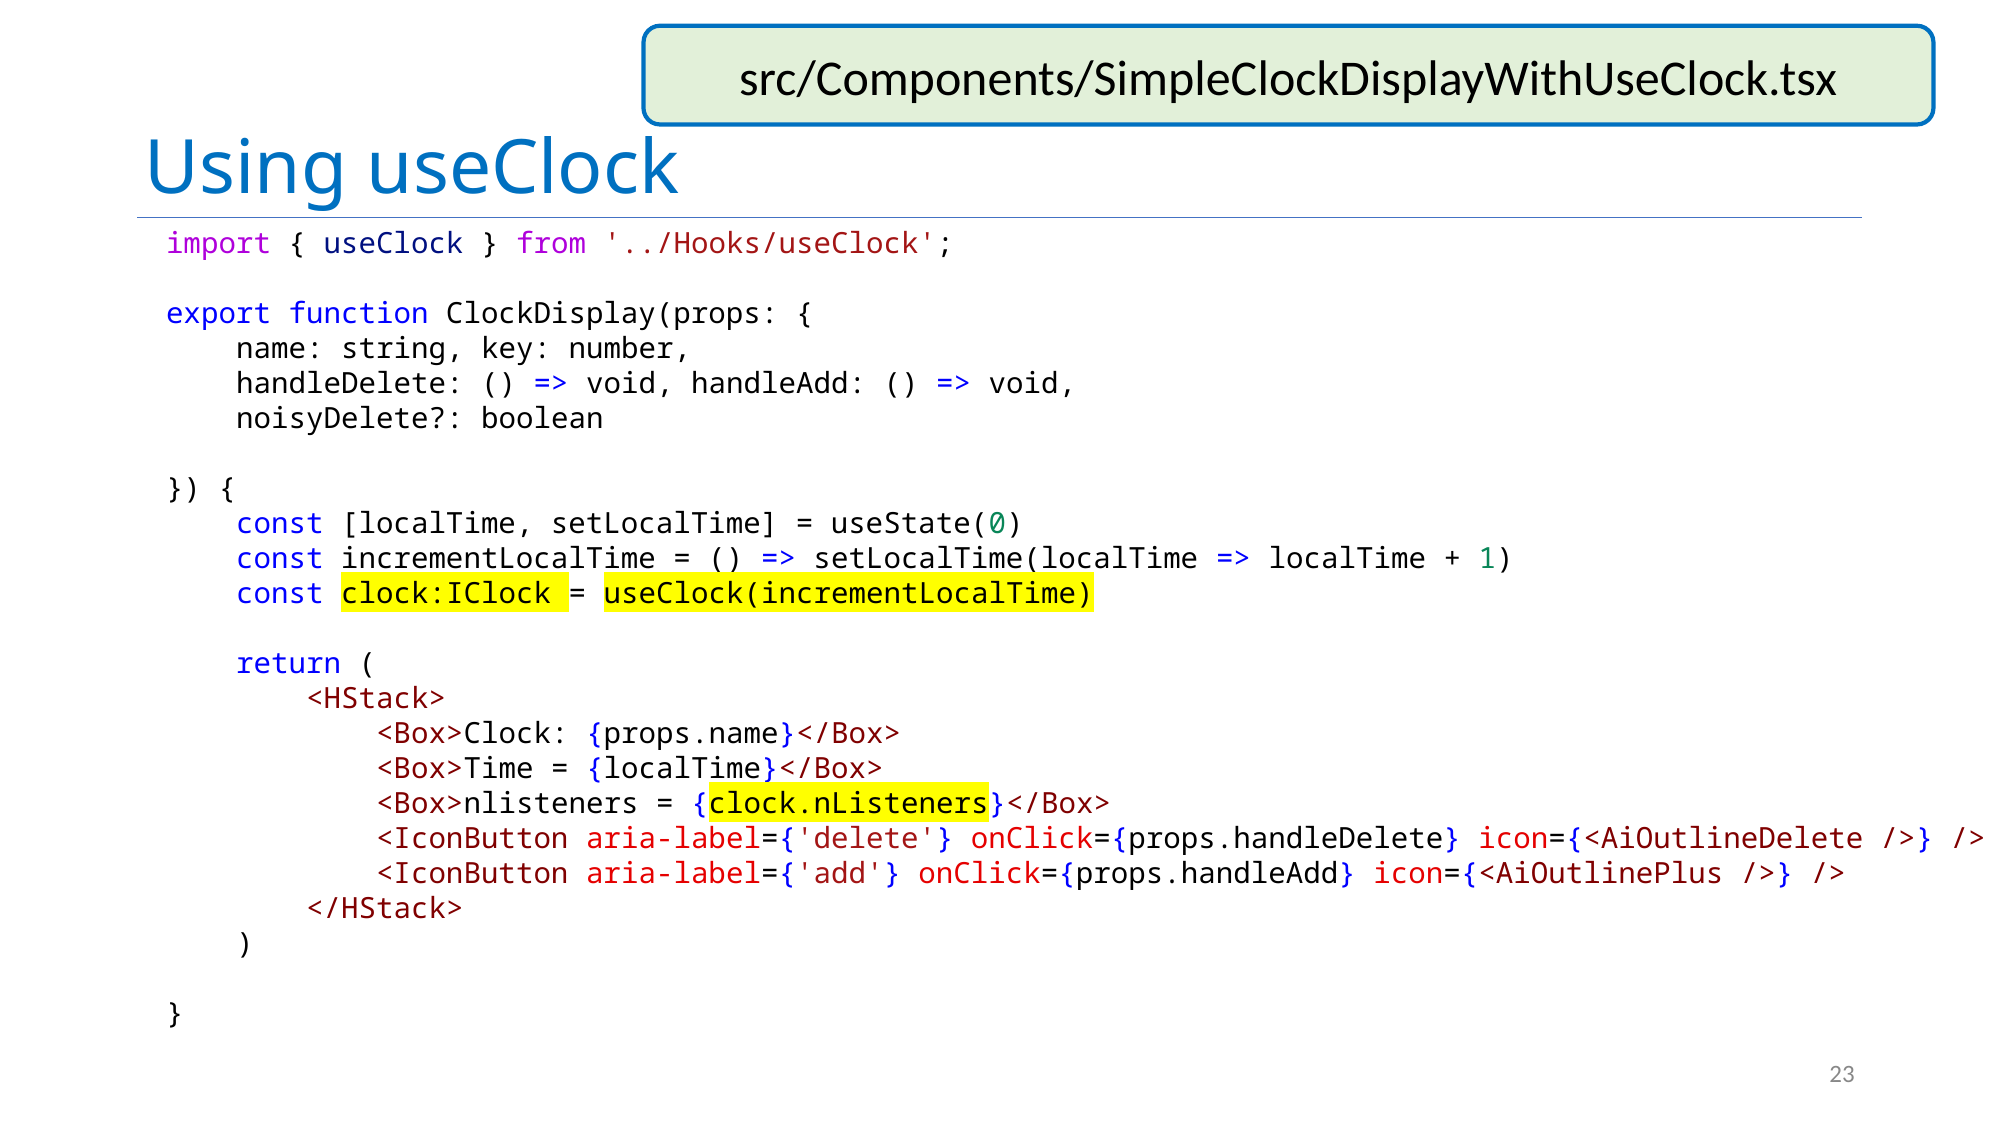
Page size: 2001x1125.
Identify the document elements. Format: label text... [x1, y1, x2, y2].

title Using useClock [136, 0, 1863, 218]
text_box src/Components/SimpleClockDisplayWithUseClock.tsx [641, 23, 1936, 127]
text_box import { useClock } from '../Hooks/useClock'; export function ClockDisplay(props: { name: string, key: number, handleDelete: () => void, handleAdd: () => void, noisyDelete?: boolean }) { const [localTime, setLocalTime] = useState(0) const incrementLocalTime = () => setLocalTime(localTime => localTime + 1) const clock:IClock = useClock(incrementLocalTime) return ( <HStack> <Box>Clock: {props.name}</Box> <Box>Time = {localTime}</Box> <Box>nlisteners = {clock.nListeners}</Box> <IconButton aria-label={'delete'} onClick={props.handleDelete} icon={<AiOutlineDelete />} /> <IconButton aria-label={'add'} onClick={props.handleAdd} icon={<AiOutlinePlus />} /> </HStack> ) } [151, 217, 2000, 1107]
slide_number 23 [1819, 1051, 1863, 1094]
